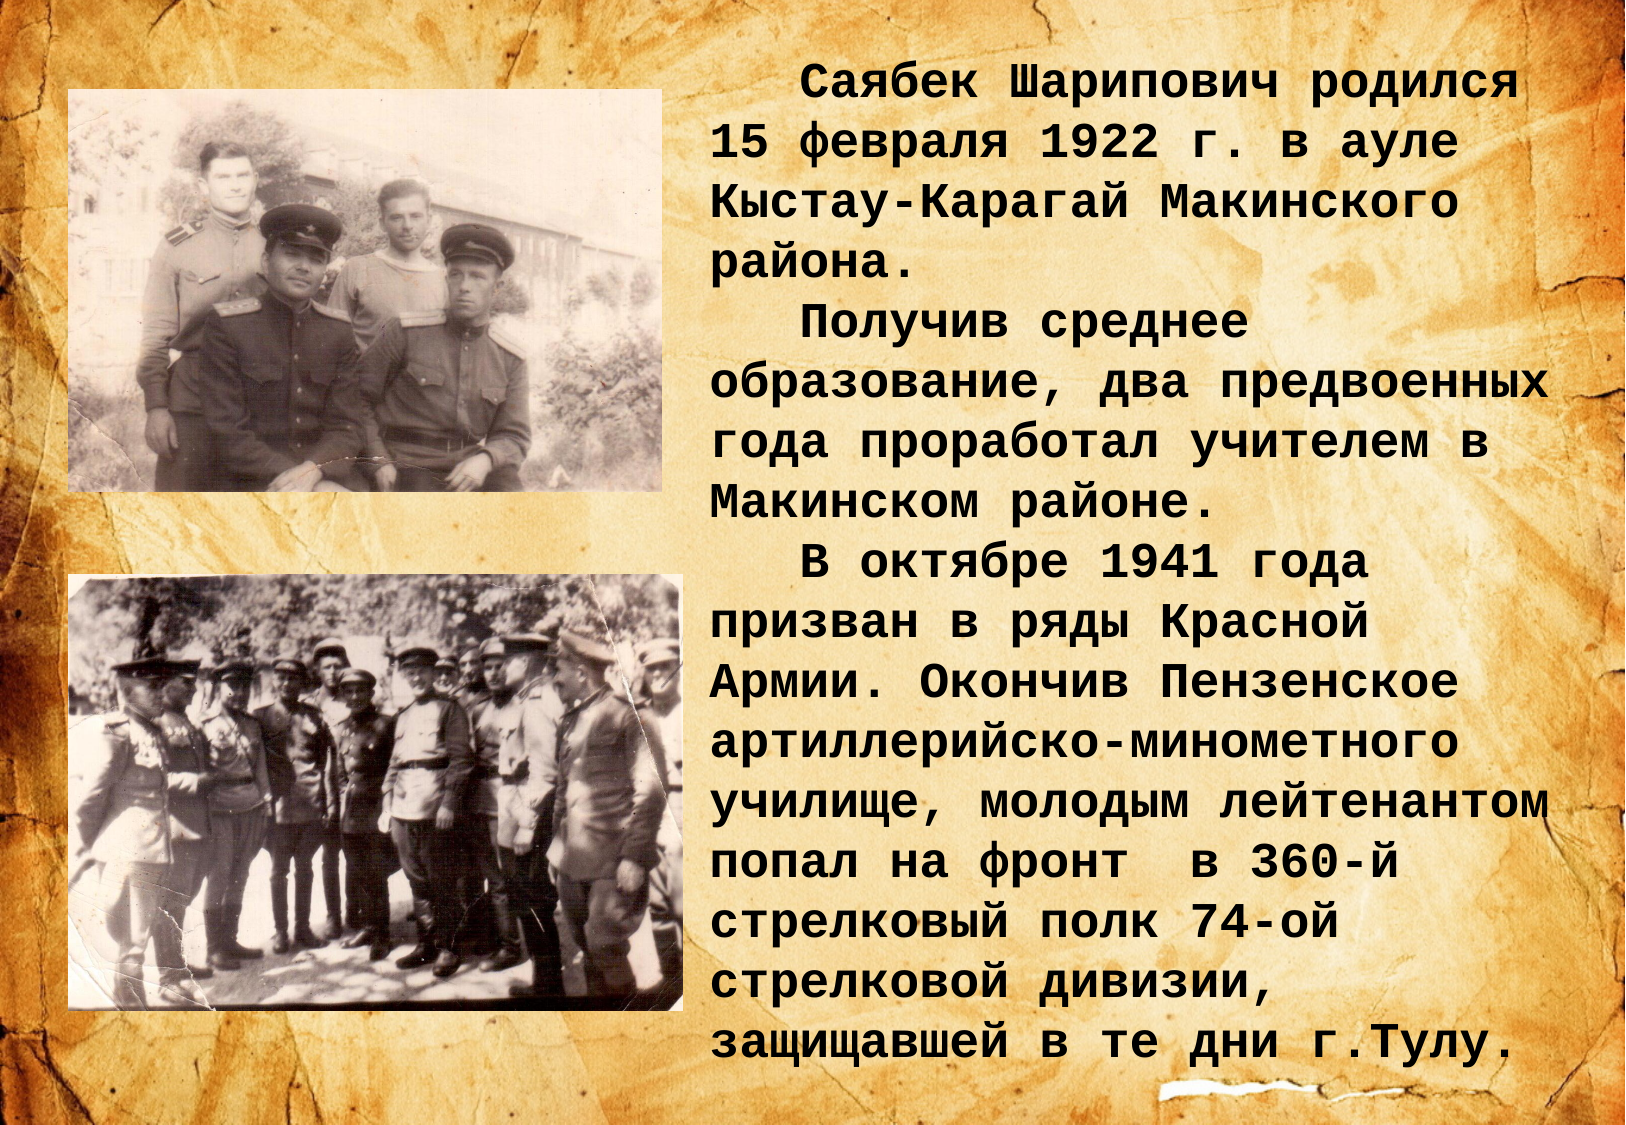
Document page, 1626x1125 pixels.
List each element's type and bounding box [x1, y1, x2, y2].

picture [0, 0, 1625, 1125]
list [68, 574, 683, 1011]
